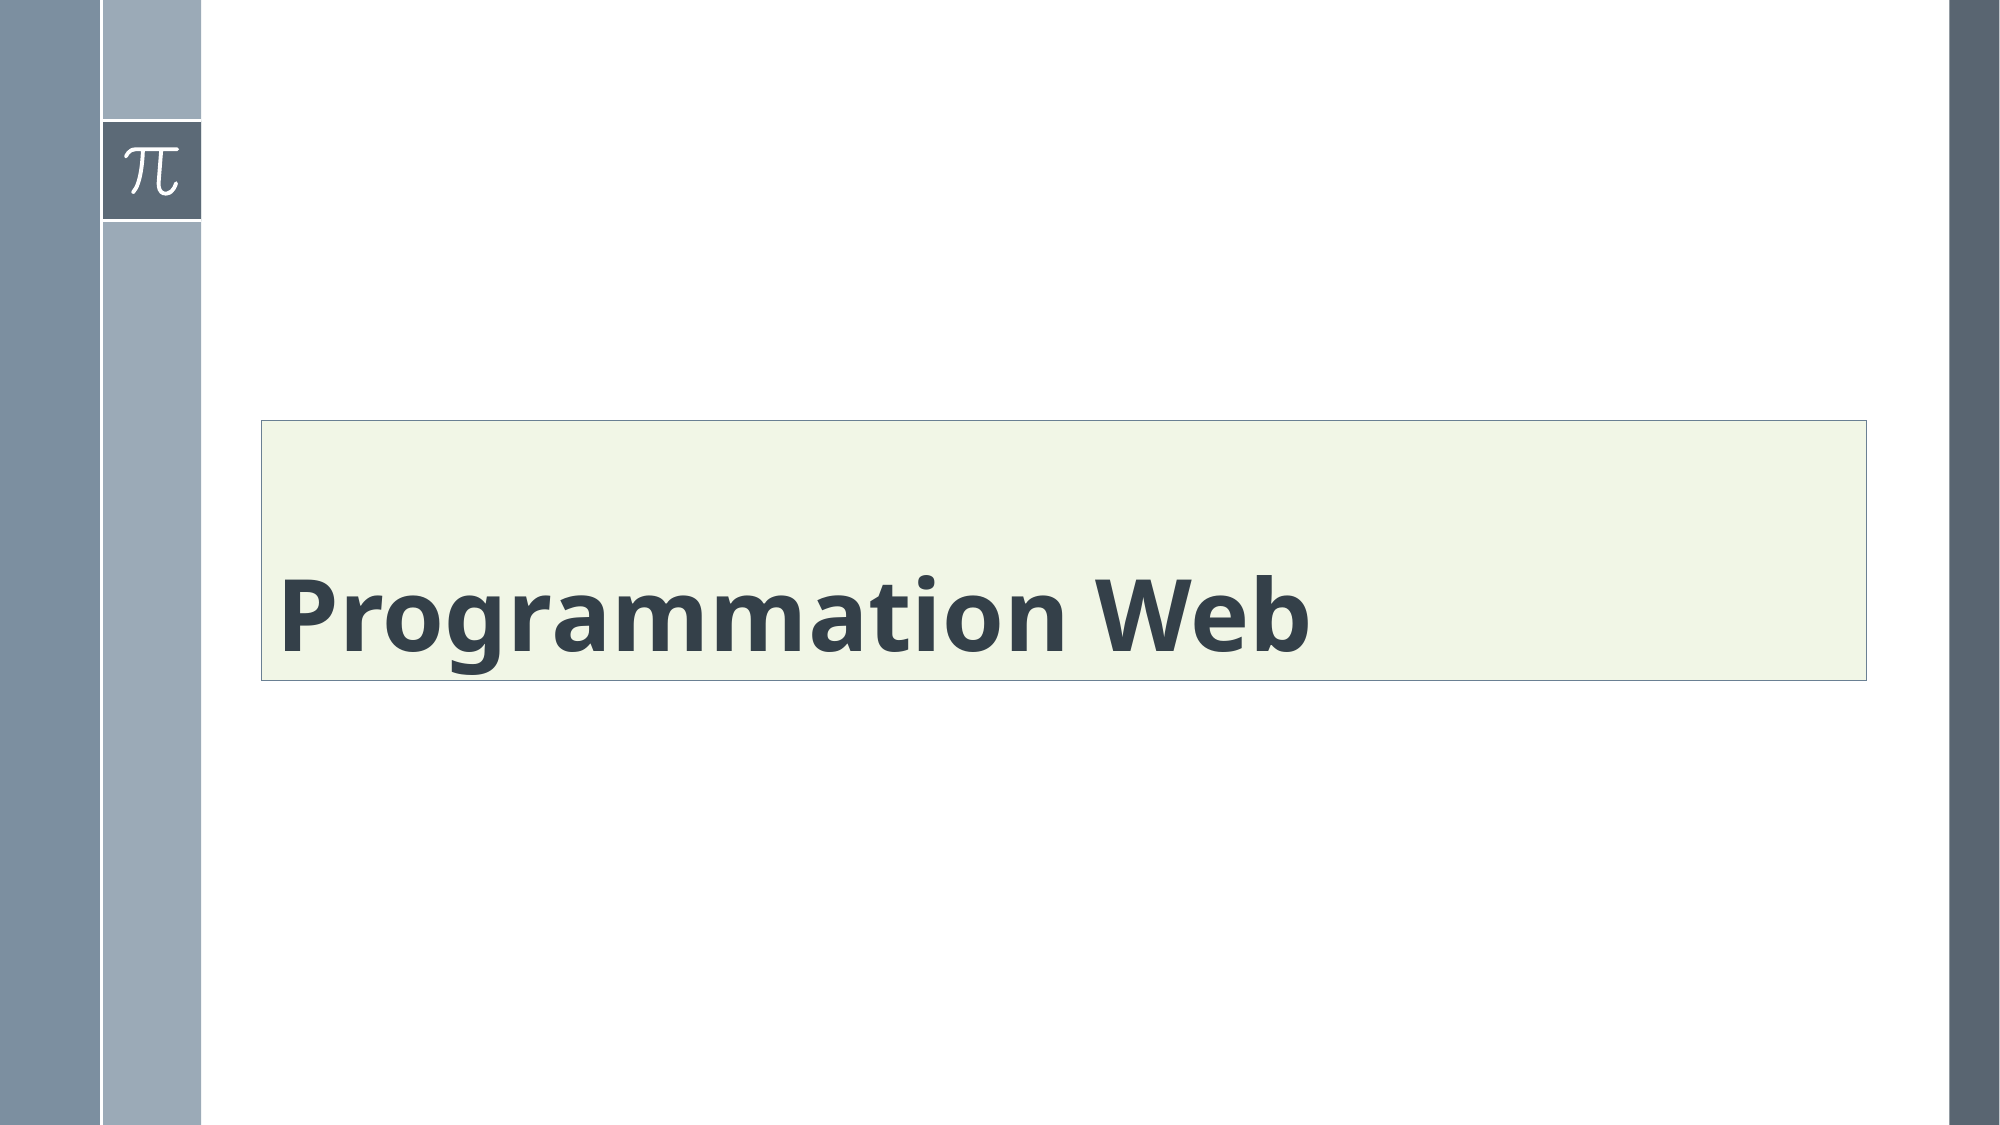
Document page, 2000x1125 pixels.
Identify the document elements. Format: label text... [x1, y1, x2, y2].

title Programmation Web [261, 420, 1867, 681]
